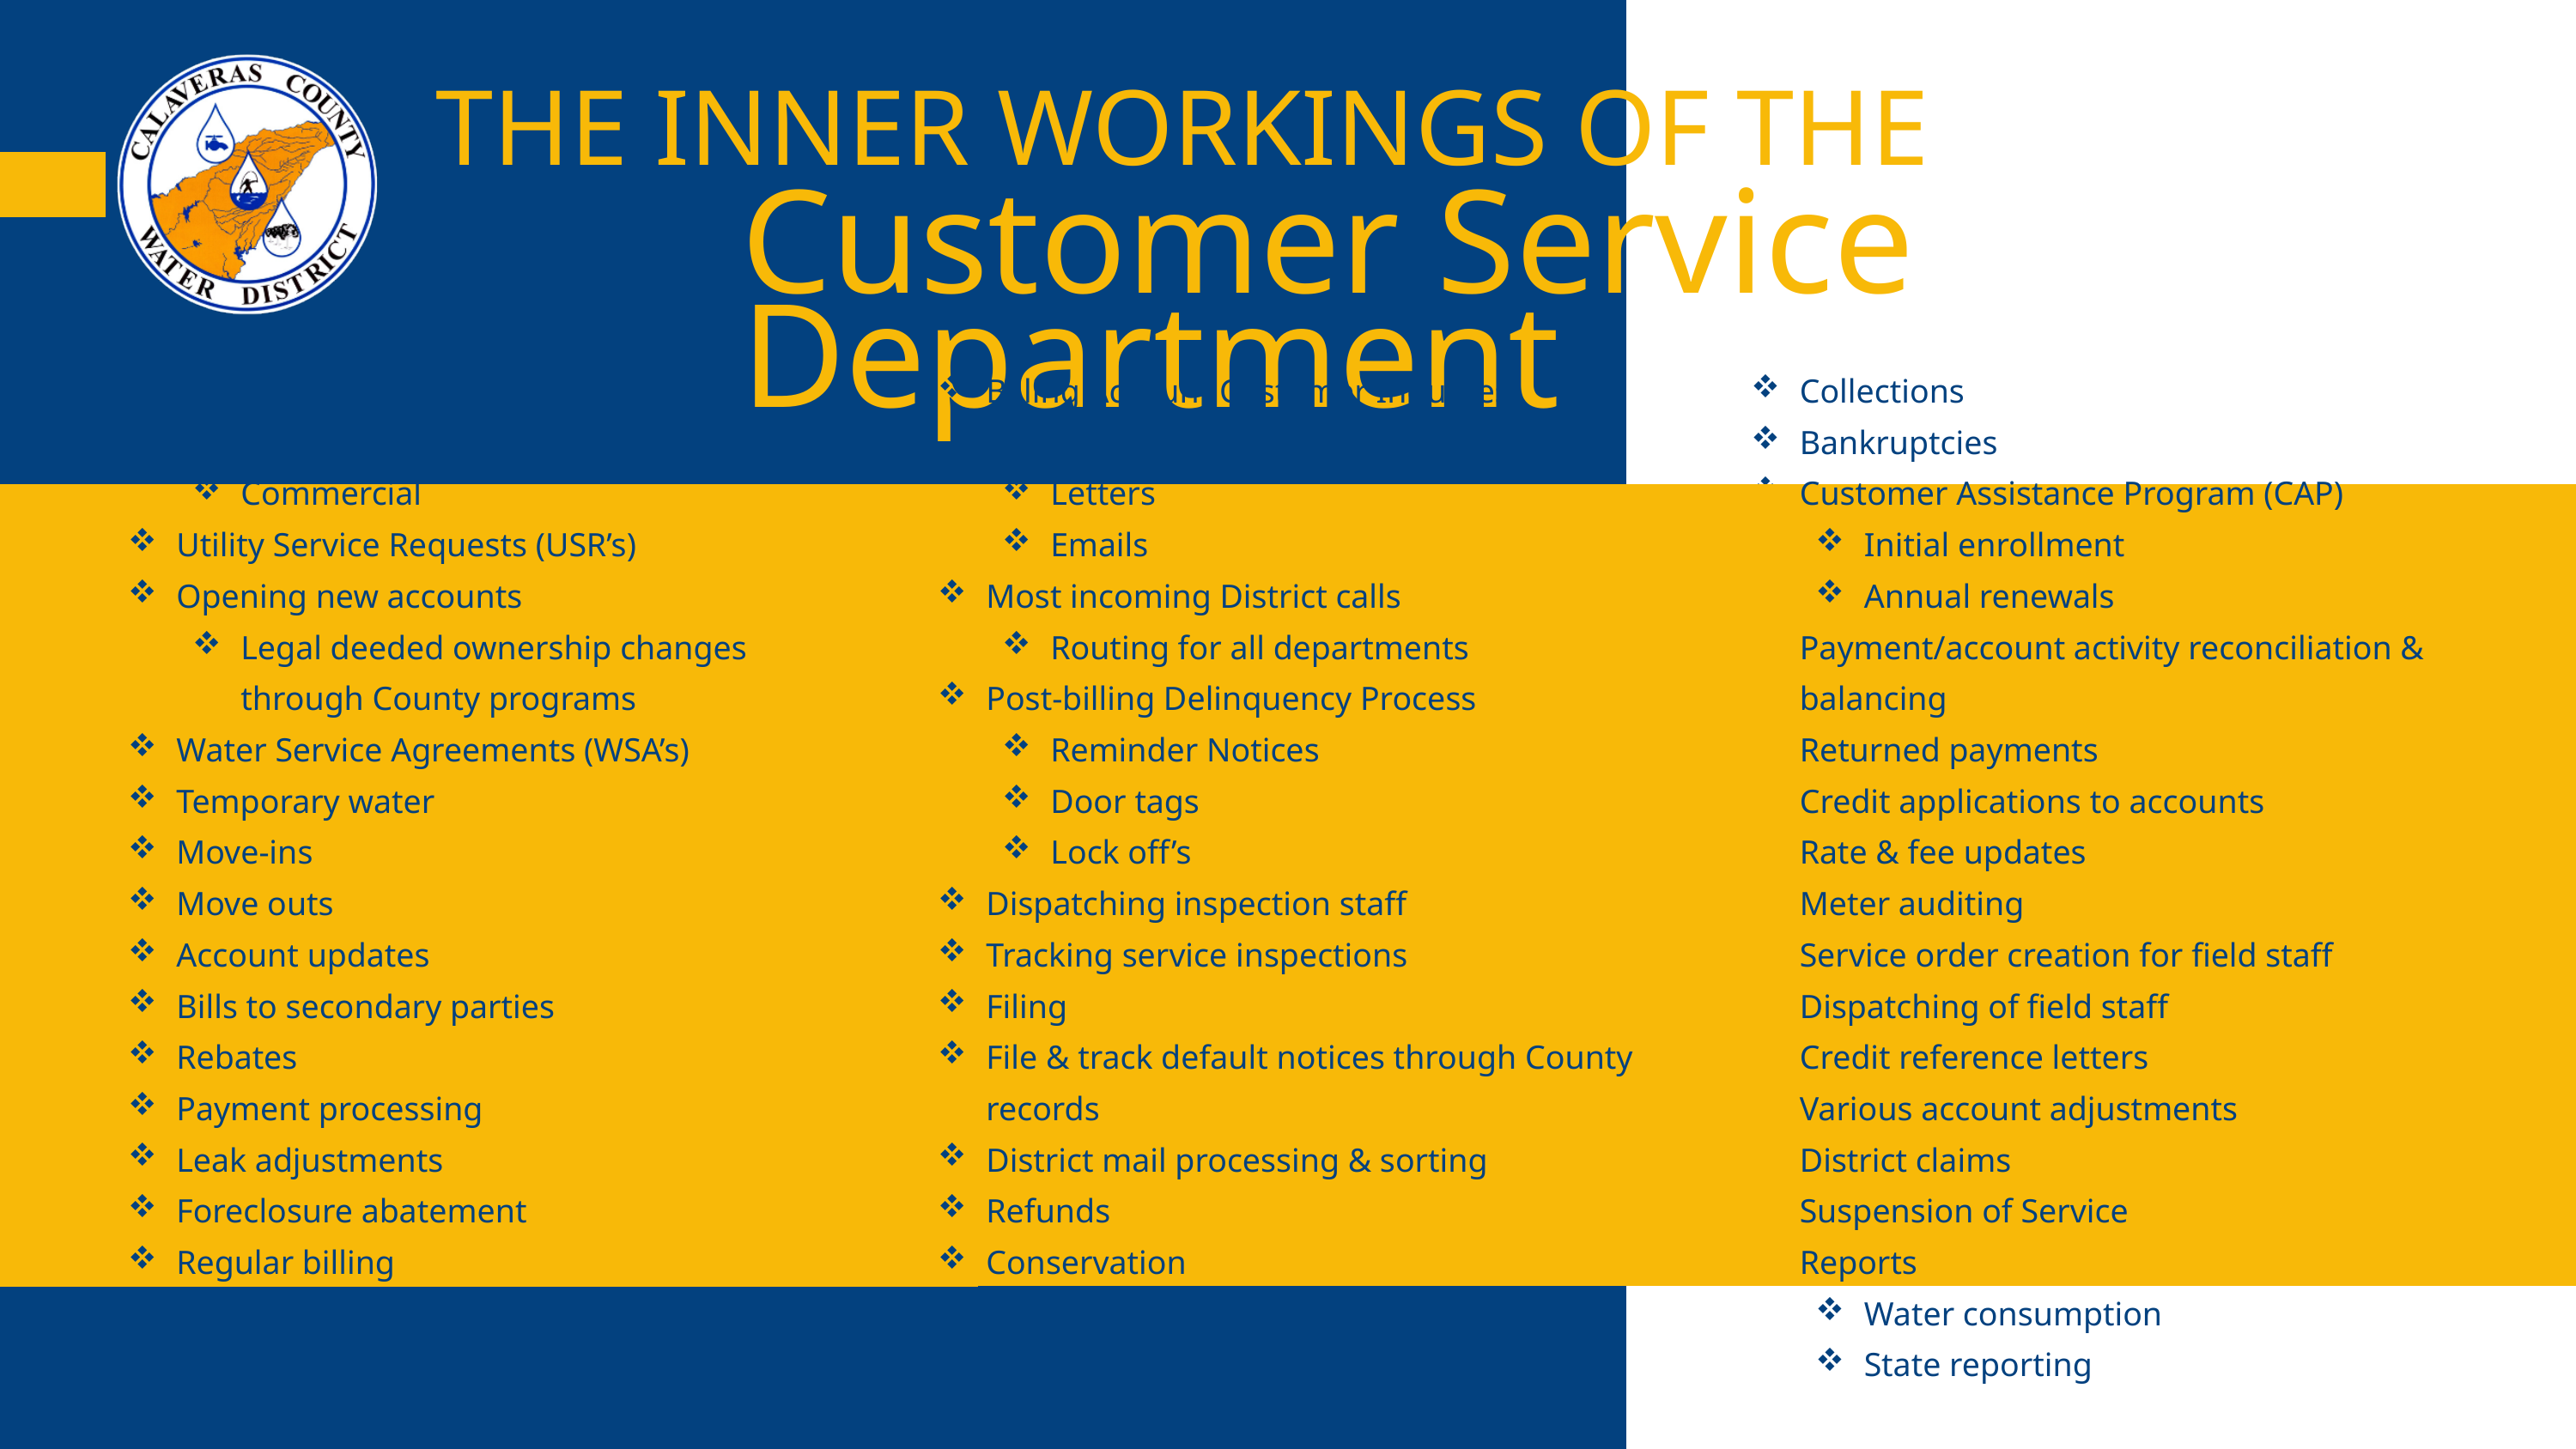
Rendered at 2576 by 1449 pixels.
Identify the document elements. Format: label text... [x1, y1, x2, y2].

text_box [88, 0, 1539, 1449]
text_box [1728, 348, 2476, 1422]
picture [104, 45, 390, 323]
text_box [914, 348, 1662, 1422]
text_box Customer Service Department [1541, 208, 2566, 436]
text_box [19, 131, 86, 238]
text_box THE INNER WORKINGS OF THE [1541, 71, 1996, 186]
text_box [104, 348, 853, 1422]
